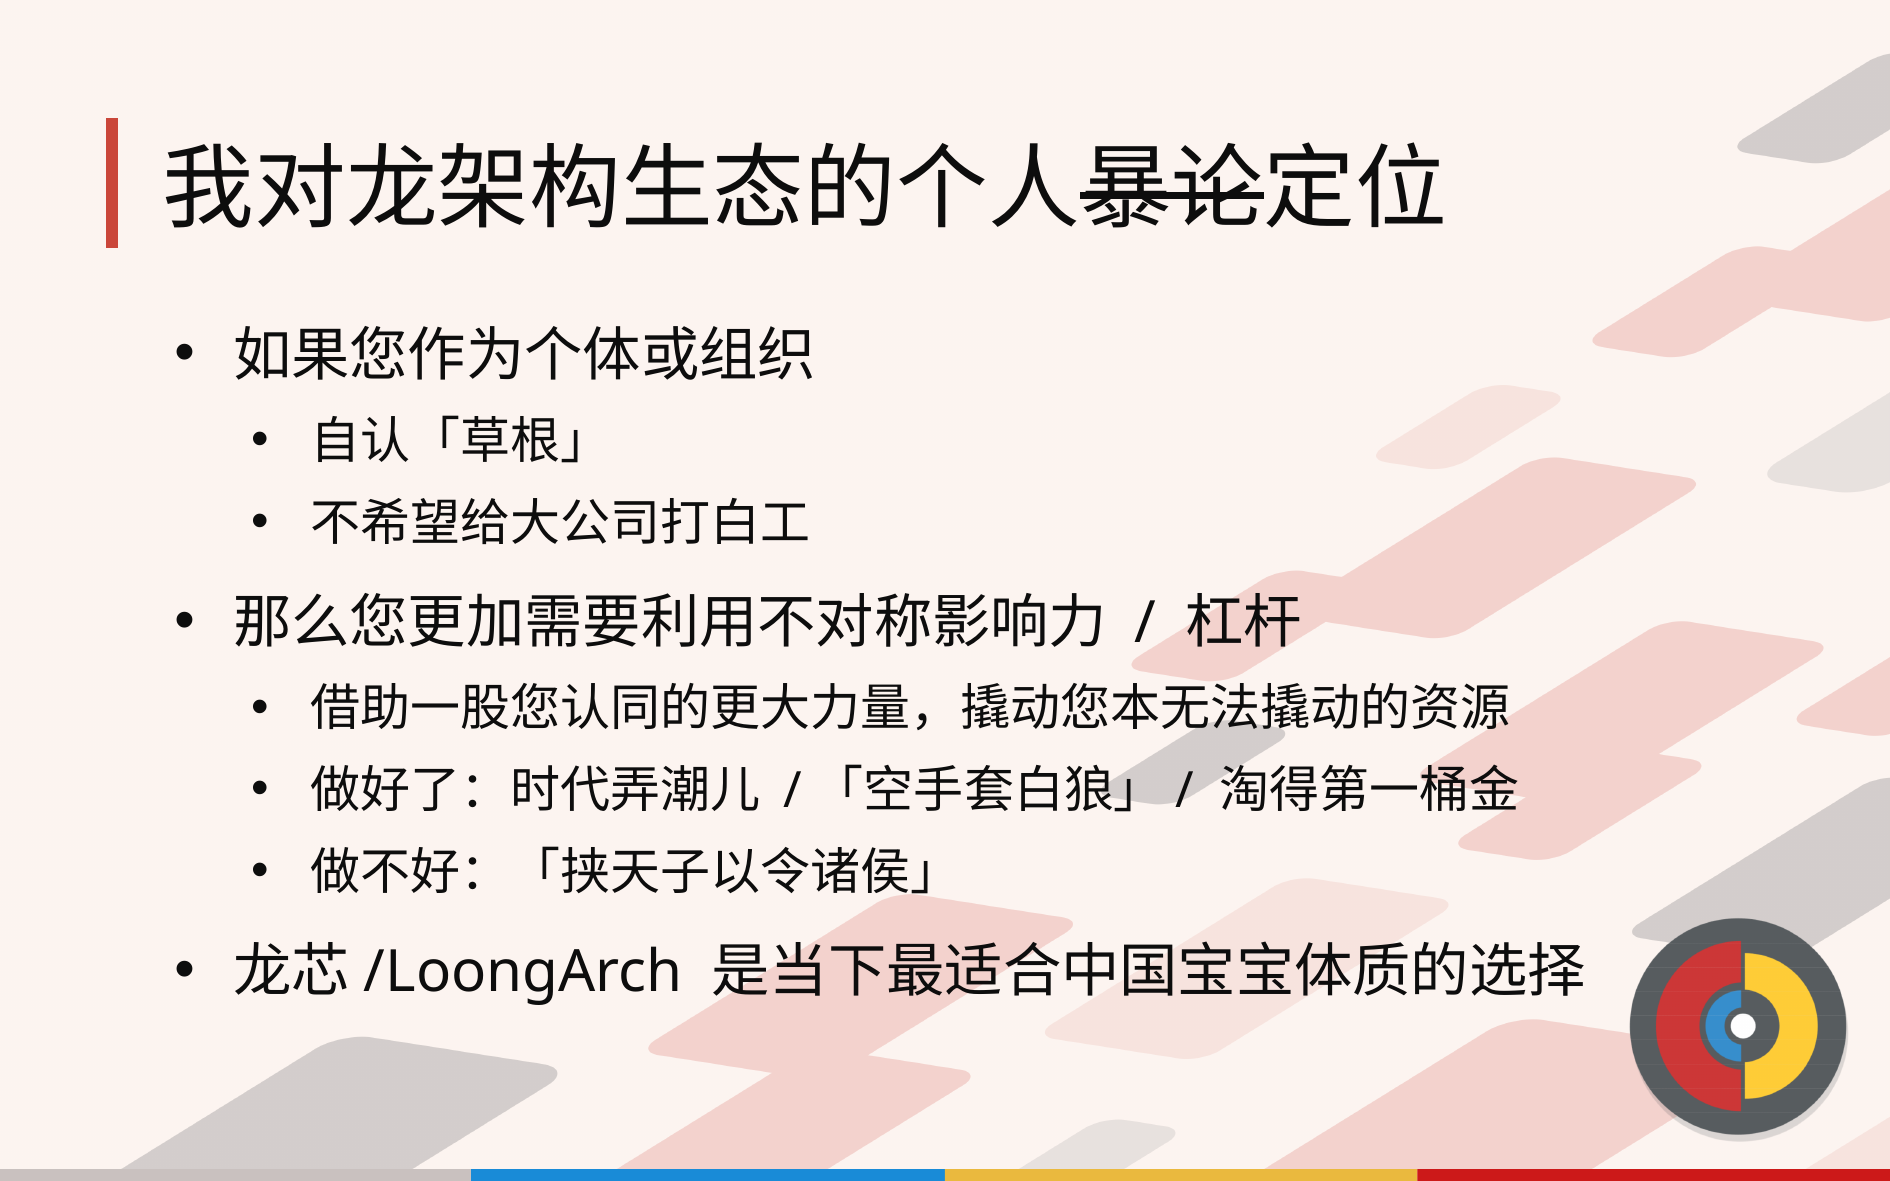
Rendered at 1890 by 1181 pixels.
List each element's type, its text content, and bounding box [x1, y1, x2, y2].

list 如果您作为个体或组织 自认「草根」 不希望给大公司打白工 那么您更加需要利用不对称影响力 / 杠杆 借助一股您认同的更大力量，撬动您本无法撬动的资源 做好了：时代弄潮儿 /「空手套白狼」/ 淘得第一桶金 做不好：「挟天子以令诸侯」 龙芯/LoongArch 是当下最适合中国宝宝体质的选择 [147, 295, 1616, 1034]
title 我对龙架构生态的个人暴论定位 [147, 118, 1725, 248]
